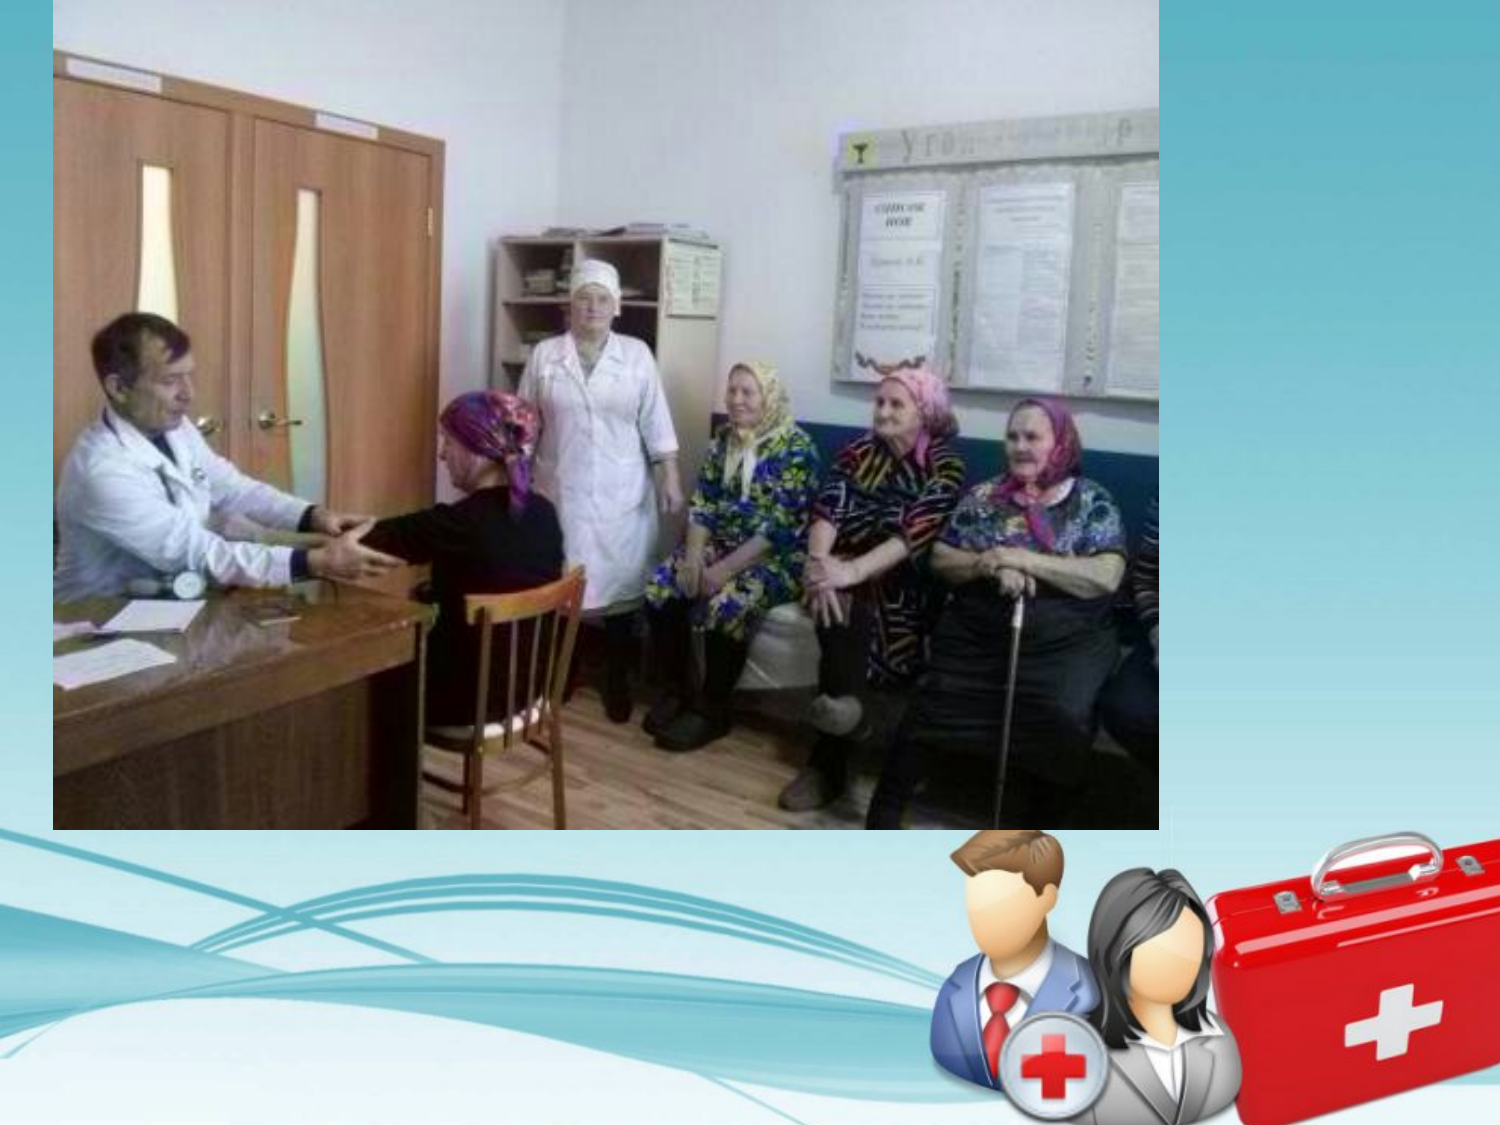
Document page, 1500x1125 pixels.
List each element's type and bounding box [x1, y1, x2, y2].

picture [0, 0, 1500, 1125]
list [52, 0, 1159, 830]
